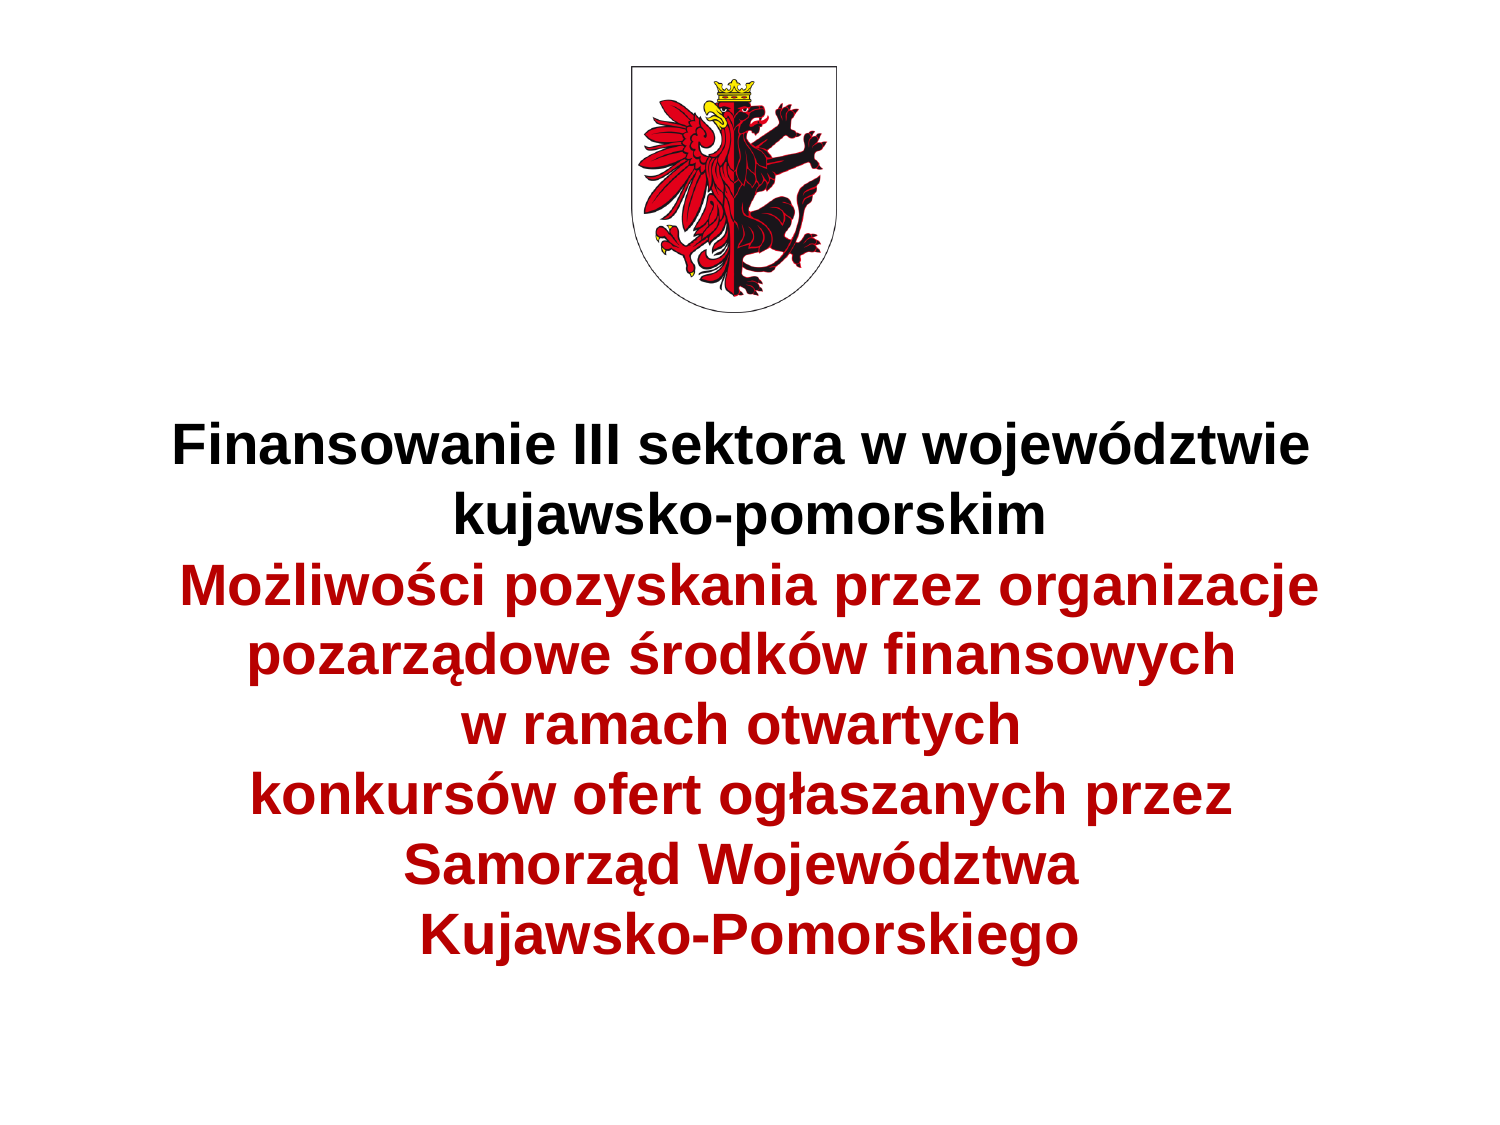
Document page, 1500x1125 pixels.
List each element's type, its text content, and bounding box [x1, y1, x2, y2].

picture [631, 66, 837, 313]
title Finansowanie III sektora w województwie kujawsko-pomorskim Możliwości pozyskania przez organizacje pozarządowe środków finansowych w ramach otwartych konkursów ofert ogłaszanych przez Samorząd Województwa Kujawsko-Pomorskiego [70, 361, 1430, 1012]
